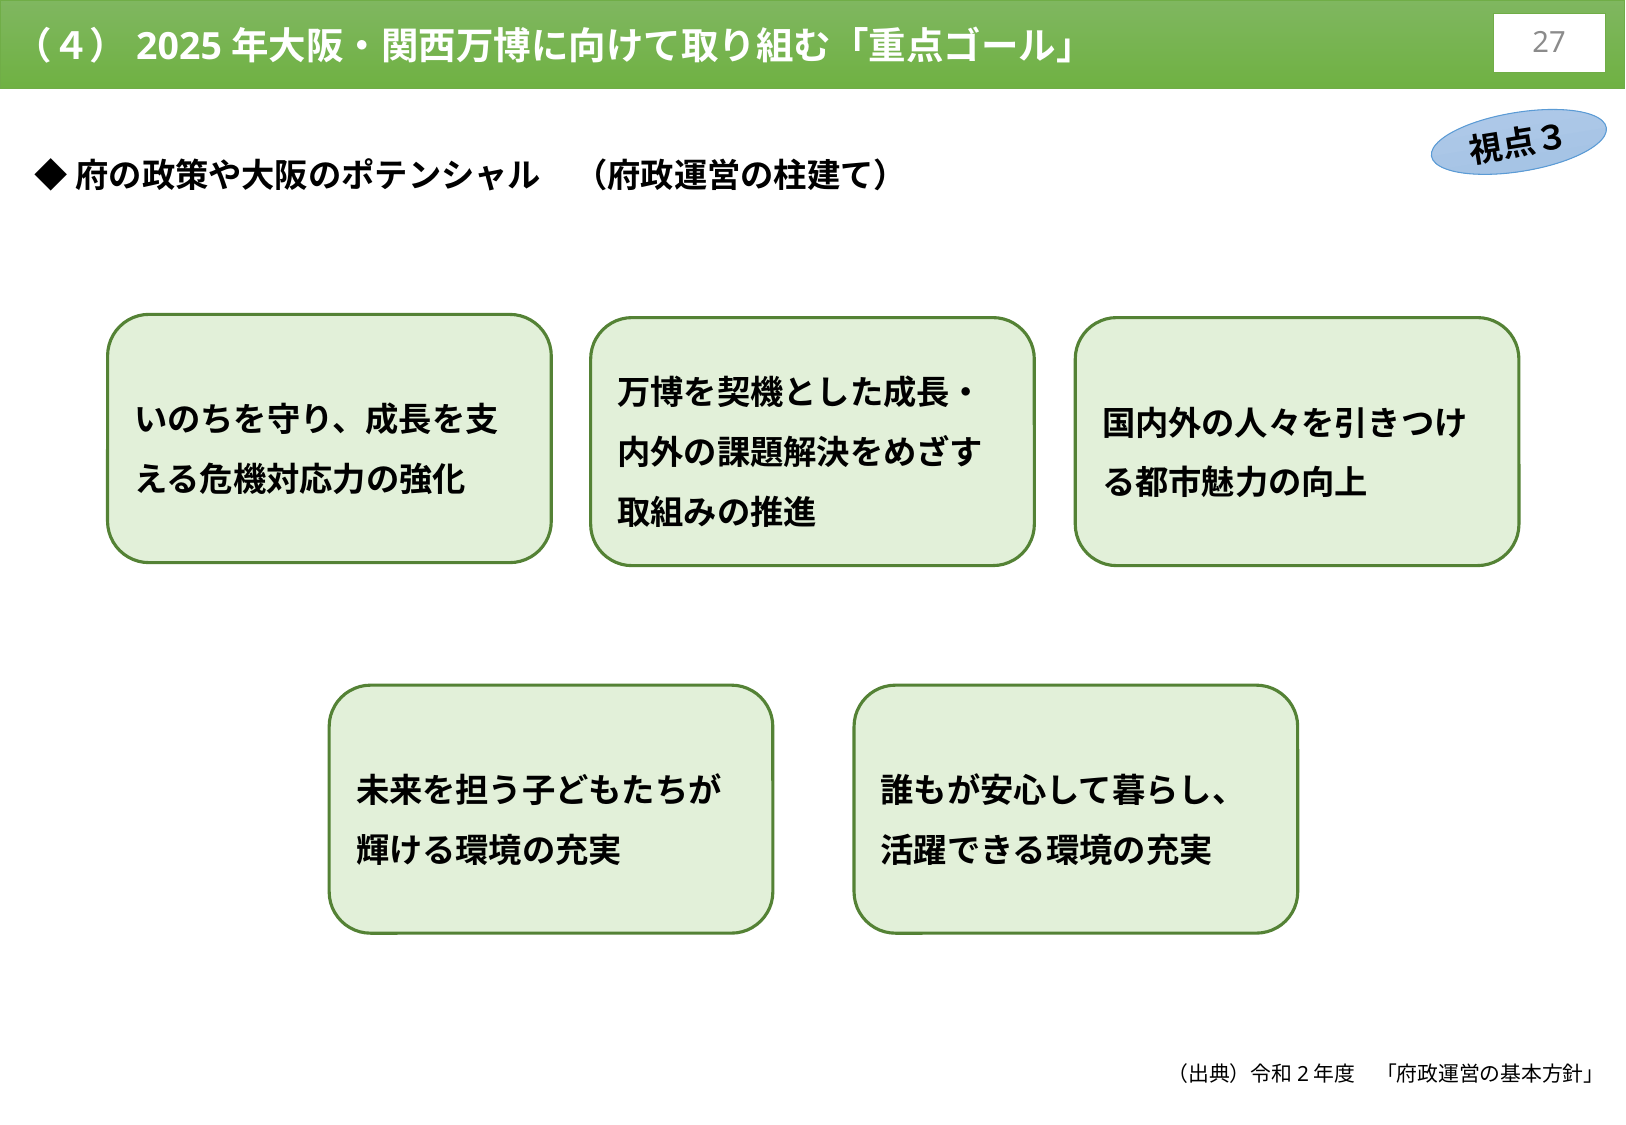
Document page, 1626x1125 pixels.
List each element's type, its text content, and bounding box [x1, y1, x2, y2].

text_box 視点３ [1430, 108, 1607, 175]
text_box ◆府の政策や大阪のポテンシャル （府政運営の柱建て） [10, 128, 1538, 205]
slide_number 26 [1493, 13, 1606, 73]
text_box 未来を担う子どもたちが輝ける環境の充実 [327, 683, 775, 935]
text_box （４）2025年大阪・関西万博に向けて取り組む「重点ゴール」 [0, 0, 1625, 89]
text_box （出典）令和2年度 「府政運営の基本方針」 [1152, 1052, 1620, 1093]
text_box 万博を契機とした成長・内外の課題解決をめざす取組みの推進 [589, 316, 1036, 568]
text_box 誰もが安心して暮らし、活躍できる環境の充実 [852, 683, 1300, 935]
text_box 国内外の人々を引きつける都市魅力の向上 [1073, 316, 1521, 568]
text_box いのちを守り、成長を支える危機対応力の強化 [105, 312, 553, 565]
